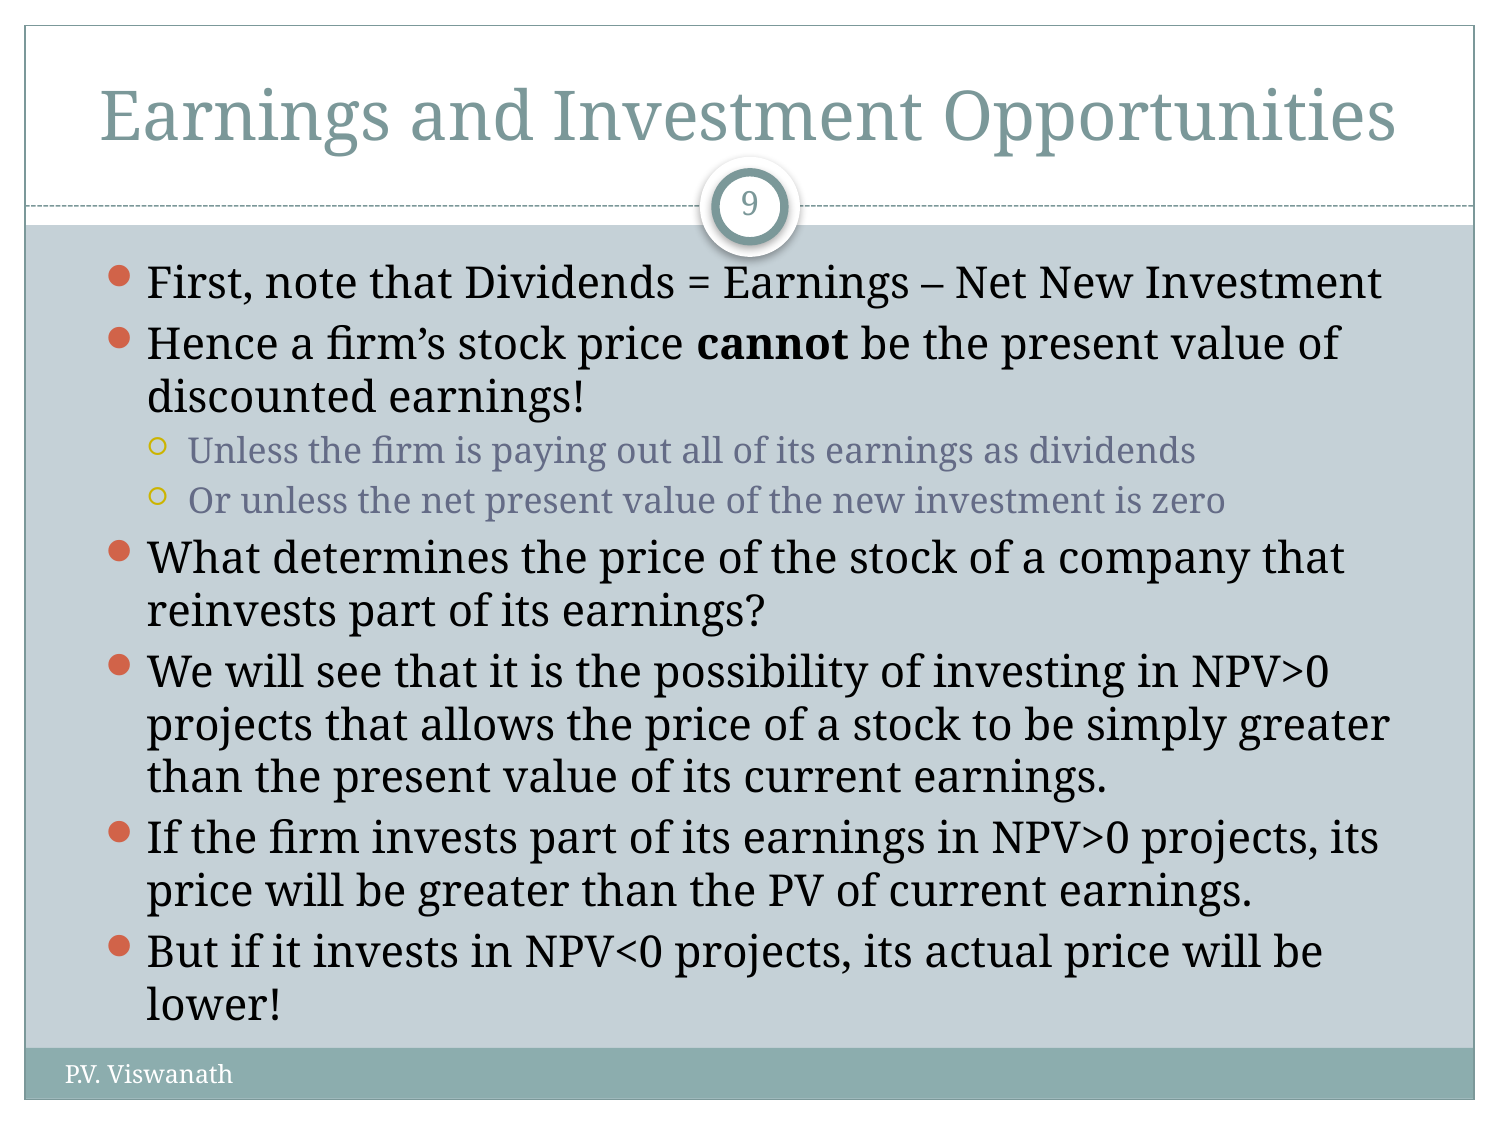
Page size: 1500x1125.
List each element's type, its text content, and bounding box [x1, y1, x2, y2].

footer P.V. Viswanath [50, 1051, 638, 1112]
list First, note that Dividends = Earnings – Net New Investment Hence a firm’s stock price cannot be the present value of discounted earnings! Unless the firm is paying out all of its earnings as dividends Or unless the net present value of the new investment is zero What determines the price of the stock of a company that reinvests part of its earnings? We will see that it is the possibility of investing in NPV>0 projects that allows the price of a stock to be simply greater than the present value of its current earnings. If the firm invests part of its earnings in NPV>0 projects, its price will be greater than the PV of current earnings. But if it invests in NPV<0 projects, its actual price will be lower! [90, 247, 1447, 1052]
slide_number 9 [712, 168, 788, 241]
title Earnings and Investment Opportunities [49, 37, 1450, 162]
